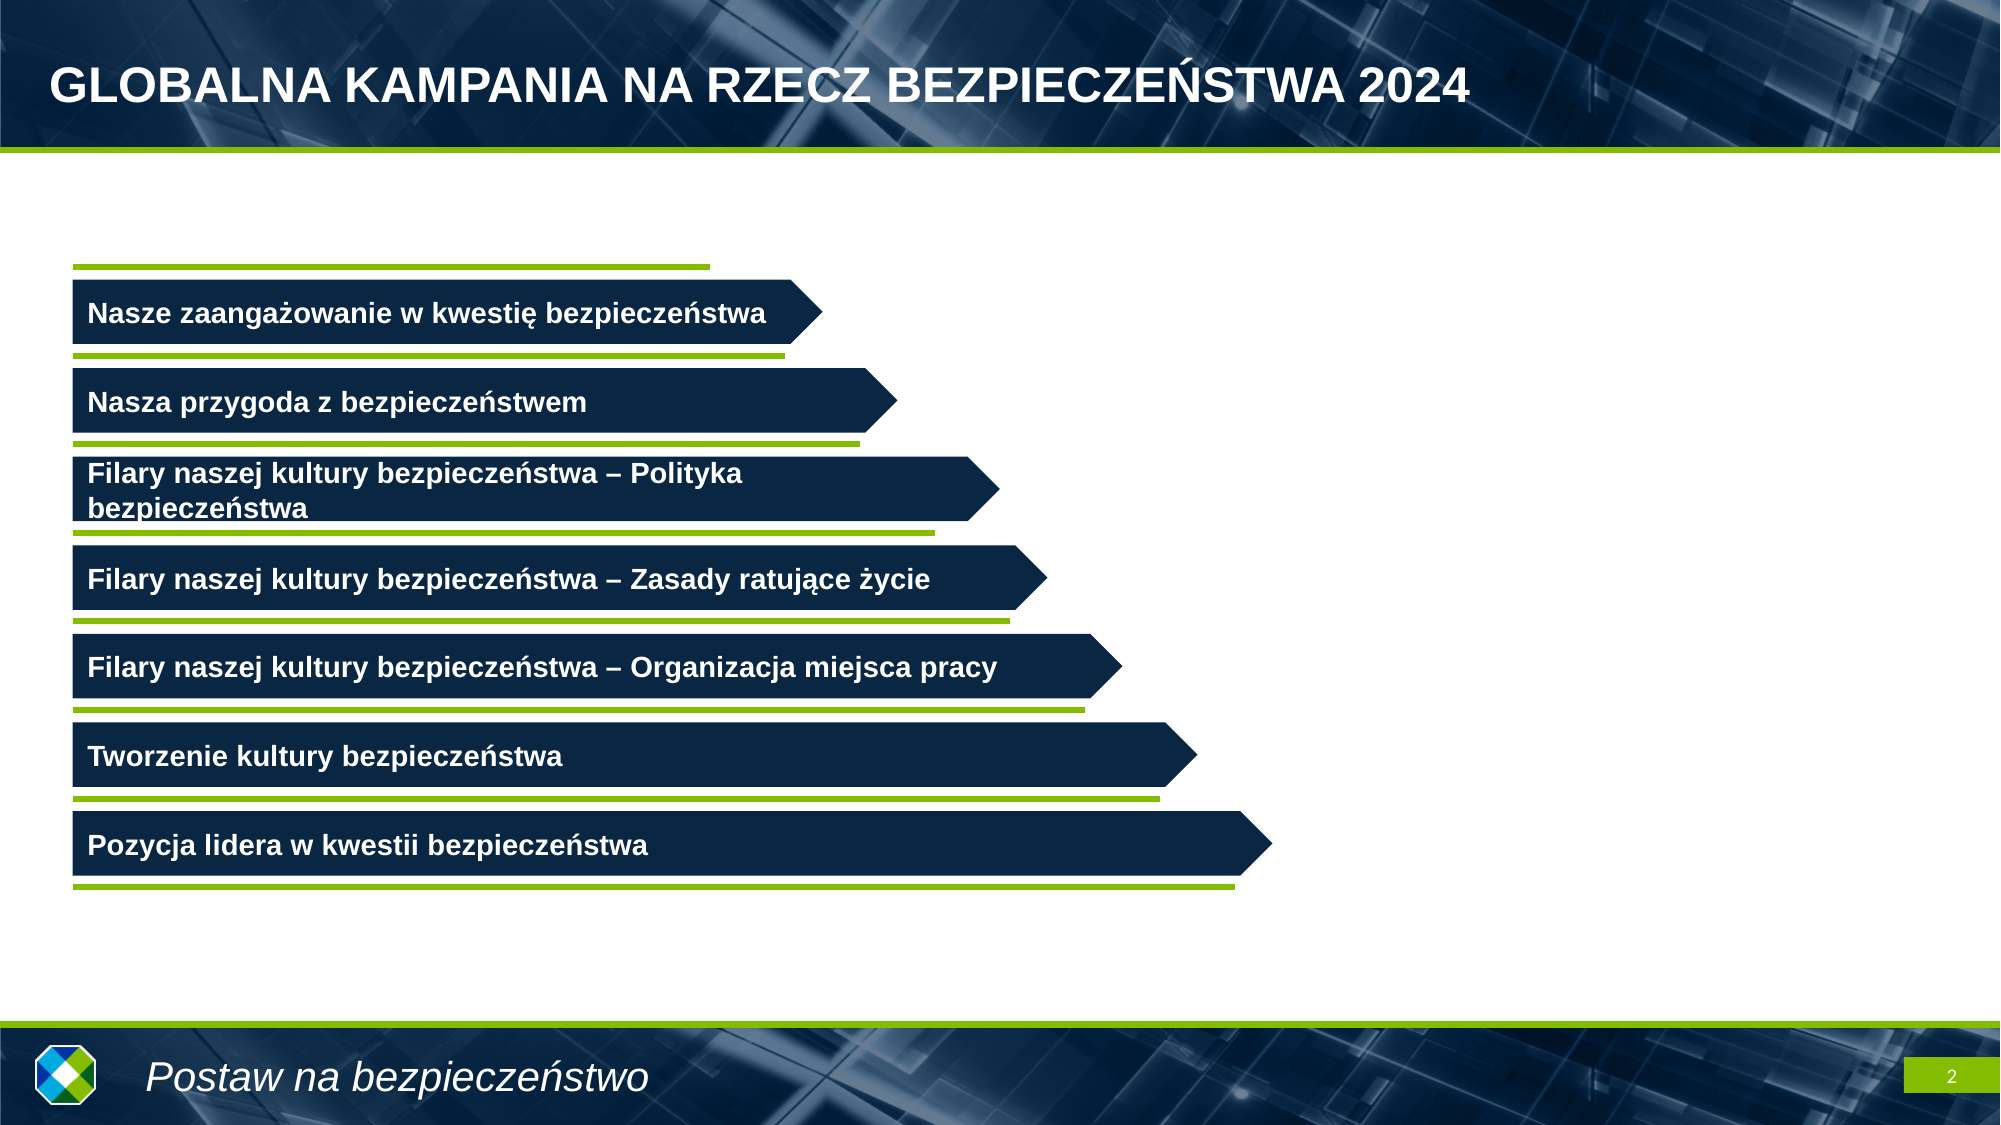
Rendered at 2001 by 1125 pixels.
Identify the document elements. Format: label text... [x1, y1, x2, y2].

text_box Pozycja lidera w kwestii bezpieczeństwa [71, 810, 1274, 877]
text_box Tworzenie kultury bezpieczeństwa [71, 721, 1199, 789]
text_box Nasza przygoda z bezpieczeństwem [71, 367, 899, 434]
text_box Filary naszej kultury bezpieczeństwa – Organizacja miejsca pracy [71, 632, 1124, 700]
picture [0, 1028, 2000, 1125]
text_box Filary naszej kultury bezpieczeństwa – Polityka bezpieczeństwa [71, 455, 1002, 523]
text_box Nasze zaangażowanie w kwestię bezpieczeństwa [71, 278, 824, 346]
picture [0, 0, 2000, 147]
text_box Filary naszej kultury bezpieczeństwa – Zasady ratujące życie [71, 544, 1049, 611]
